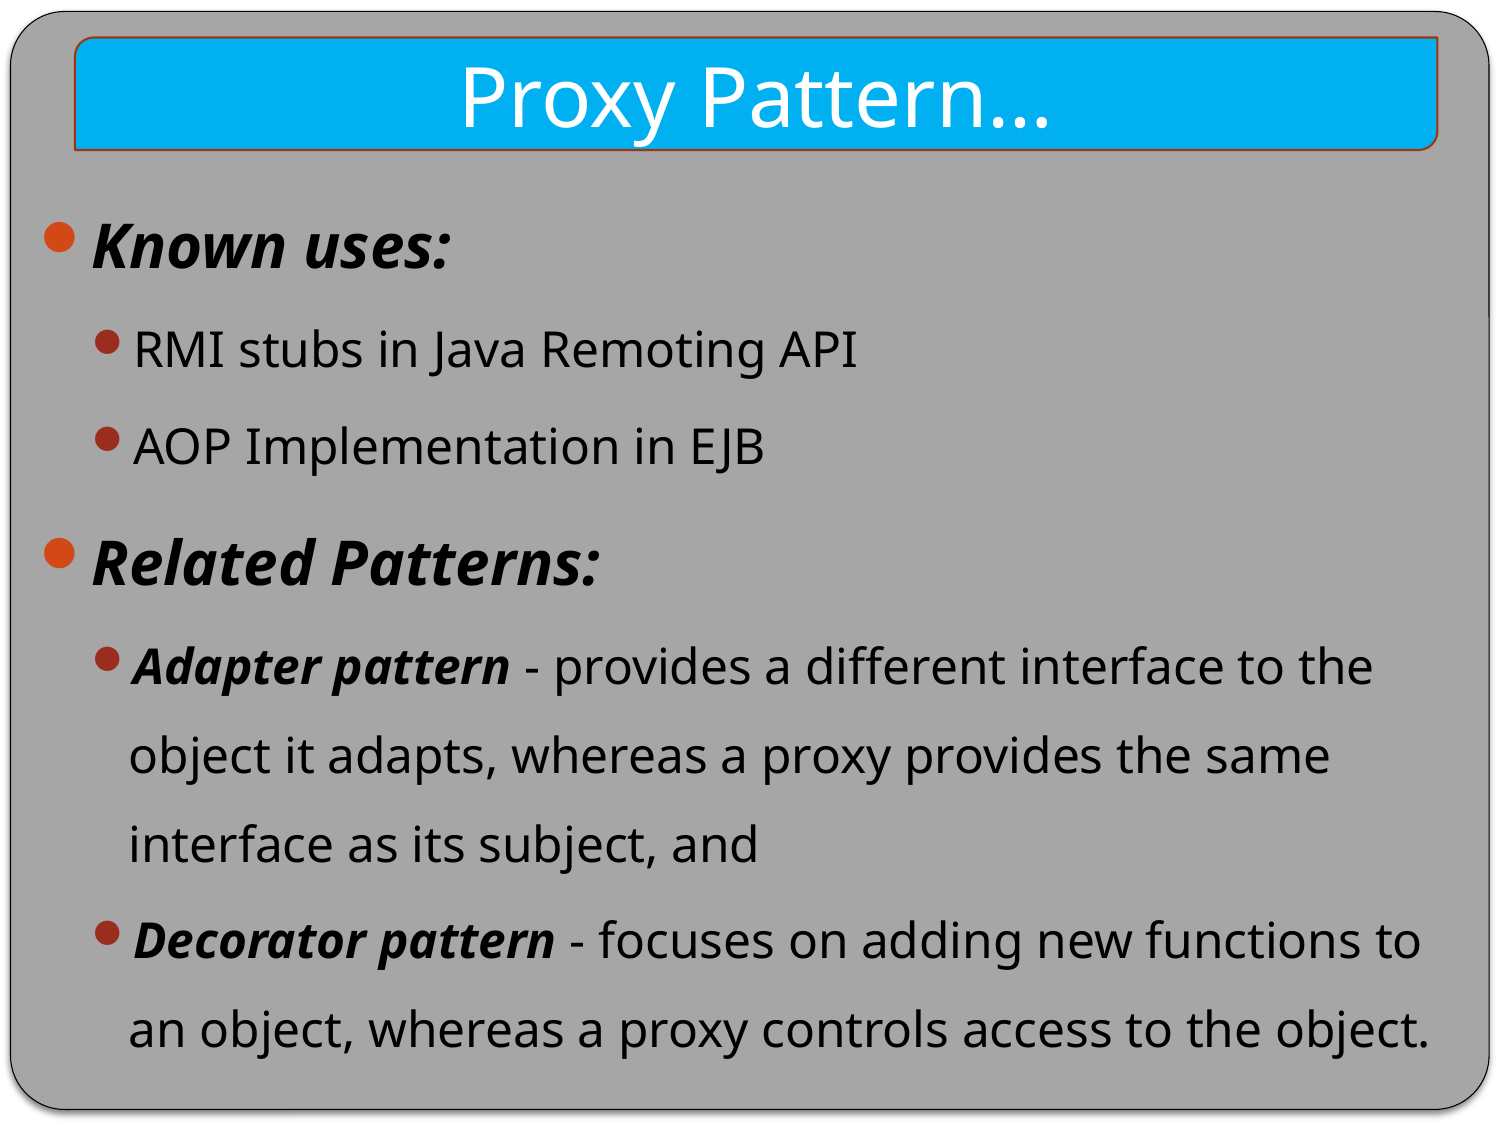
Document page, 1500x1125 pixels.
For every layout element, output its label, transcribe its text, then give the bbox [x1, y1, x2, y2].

text_box Proxy Pattern… [73, 36, 1439, 152]
list Known uses: RMI stubs in Java Remoting API AOP Implementation in EJB Related Patterns: Adapter pattern - provides a different interface to the object it adapts, whereas a proxy provides the same interface as its subject, and Decorator pattern - focuses on adding new functions to an object, whereas a proxy controls access to the object. [24, 162, 1475, 1075]
